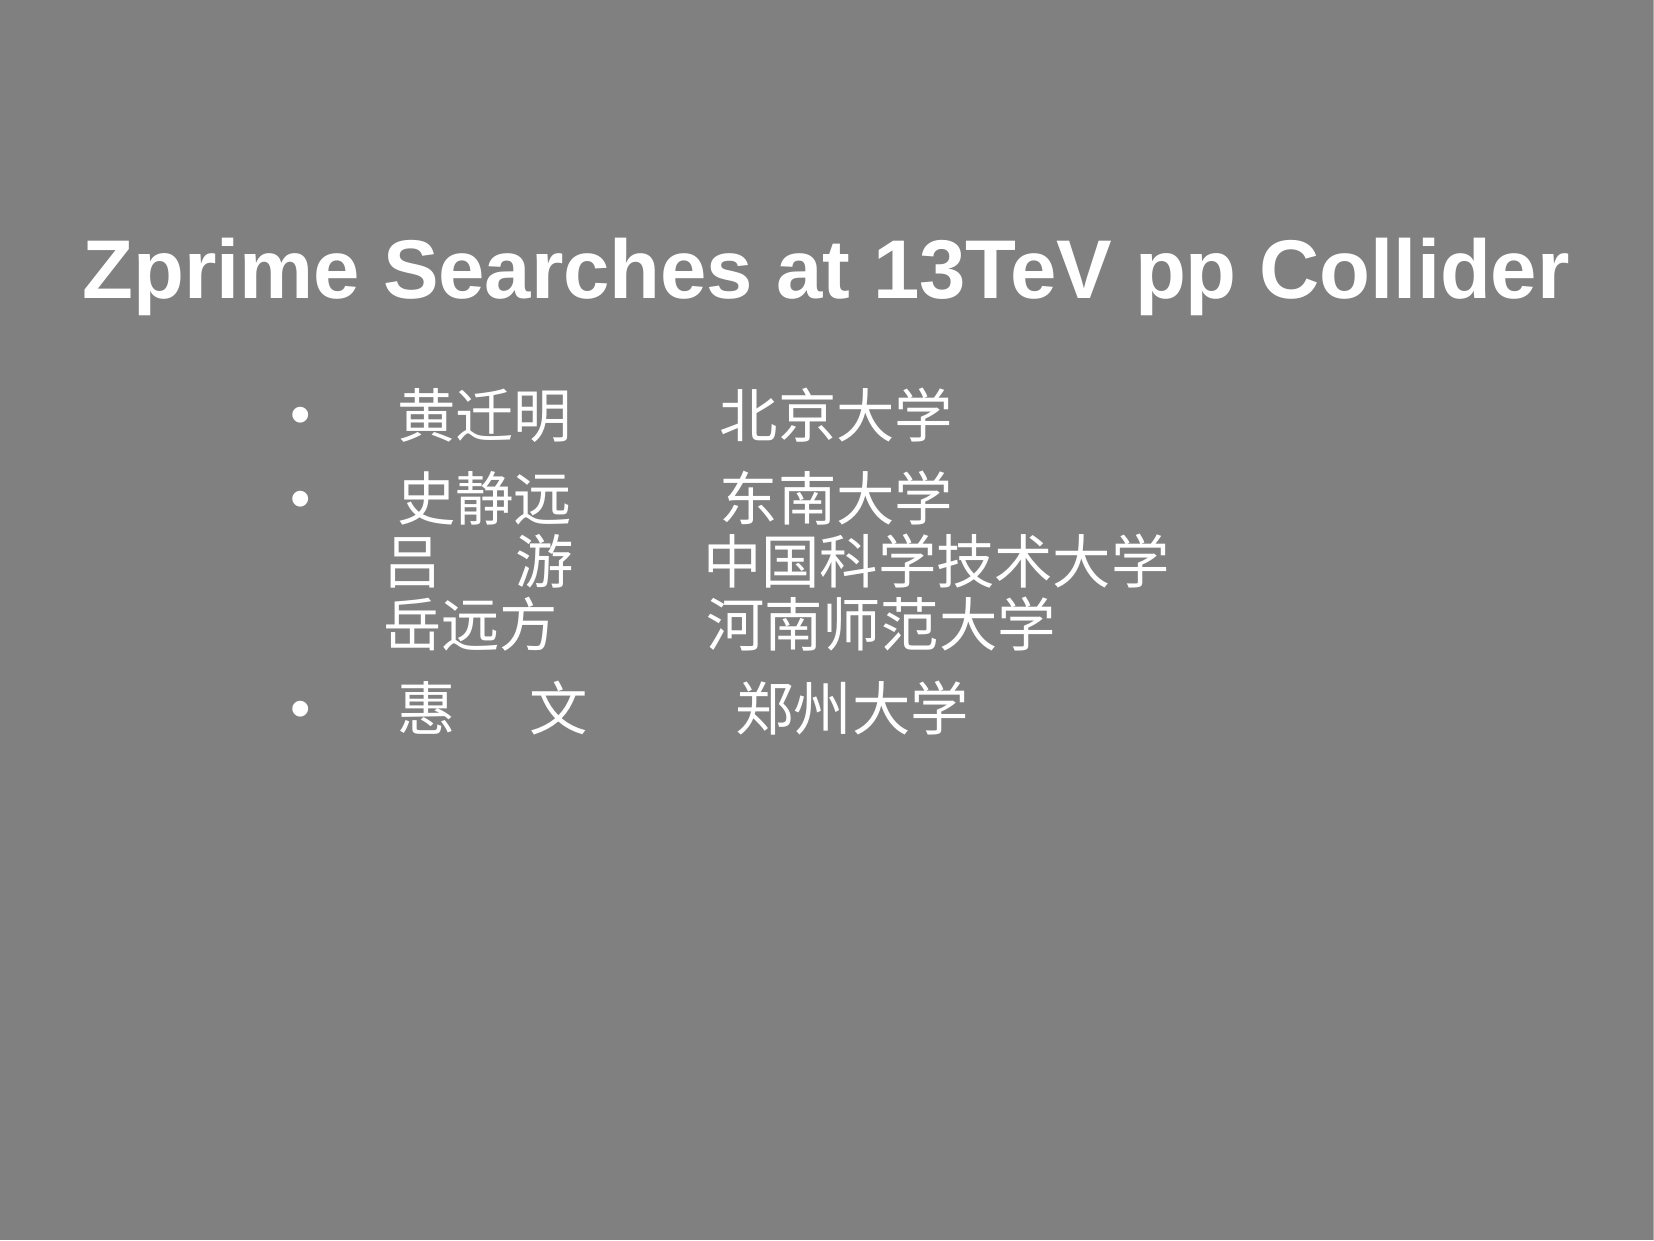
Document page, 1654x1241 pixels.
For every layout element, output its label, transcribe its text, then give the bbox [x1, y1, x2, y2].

list 黄迁明 北京大学 史静远 东南大学 吕 游 中国科学技术大学 岳远方 河南师范大学 惠 文 郑州大学 [290, 386, 1357, 1125]
title Zprime Searches at 13TeV pp Collider [0, 167, 1654, 375]
